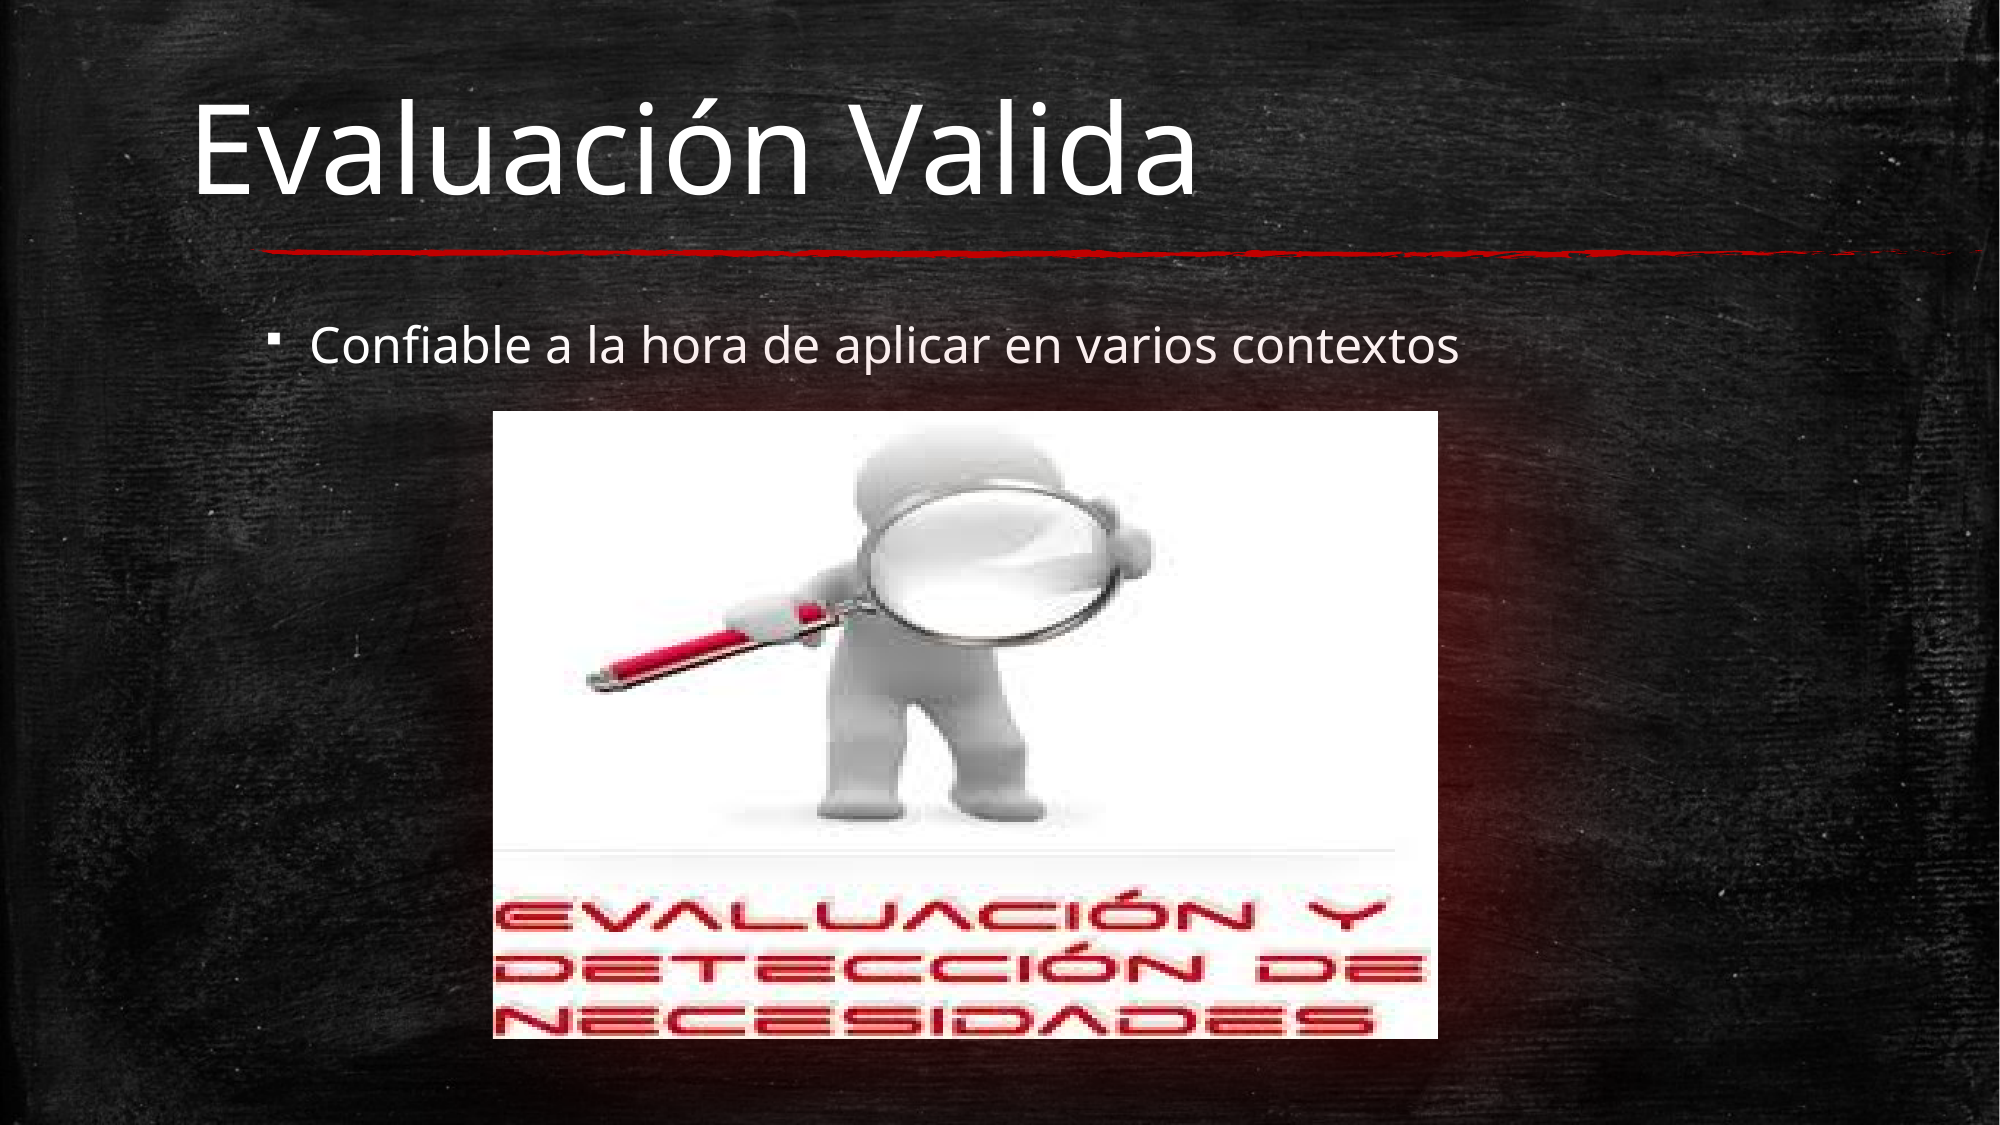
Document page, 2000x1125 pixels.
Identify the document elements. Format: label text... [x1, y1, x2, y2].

list Confiable a la hora de aplicar en varios contextos [249, 312, 644, 1013]
title Evaluación Valida [172, 54, 1862, 230]
picture [492, 411, 1438, 1039]
list Confiable a la hora de aplicar en varios contextos [1433, 312, 1750, 1013]
